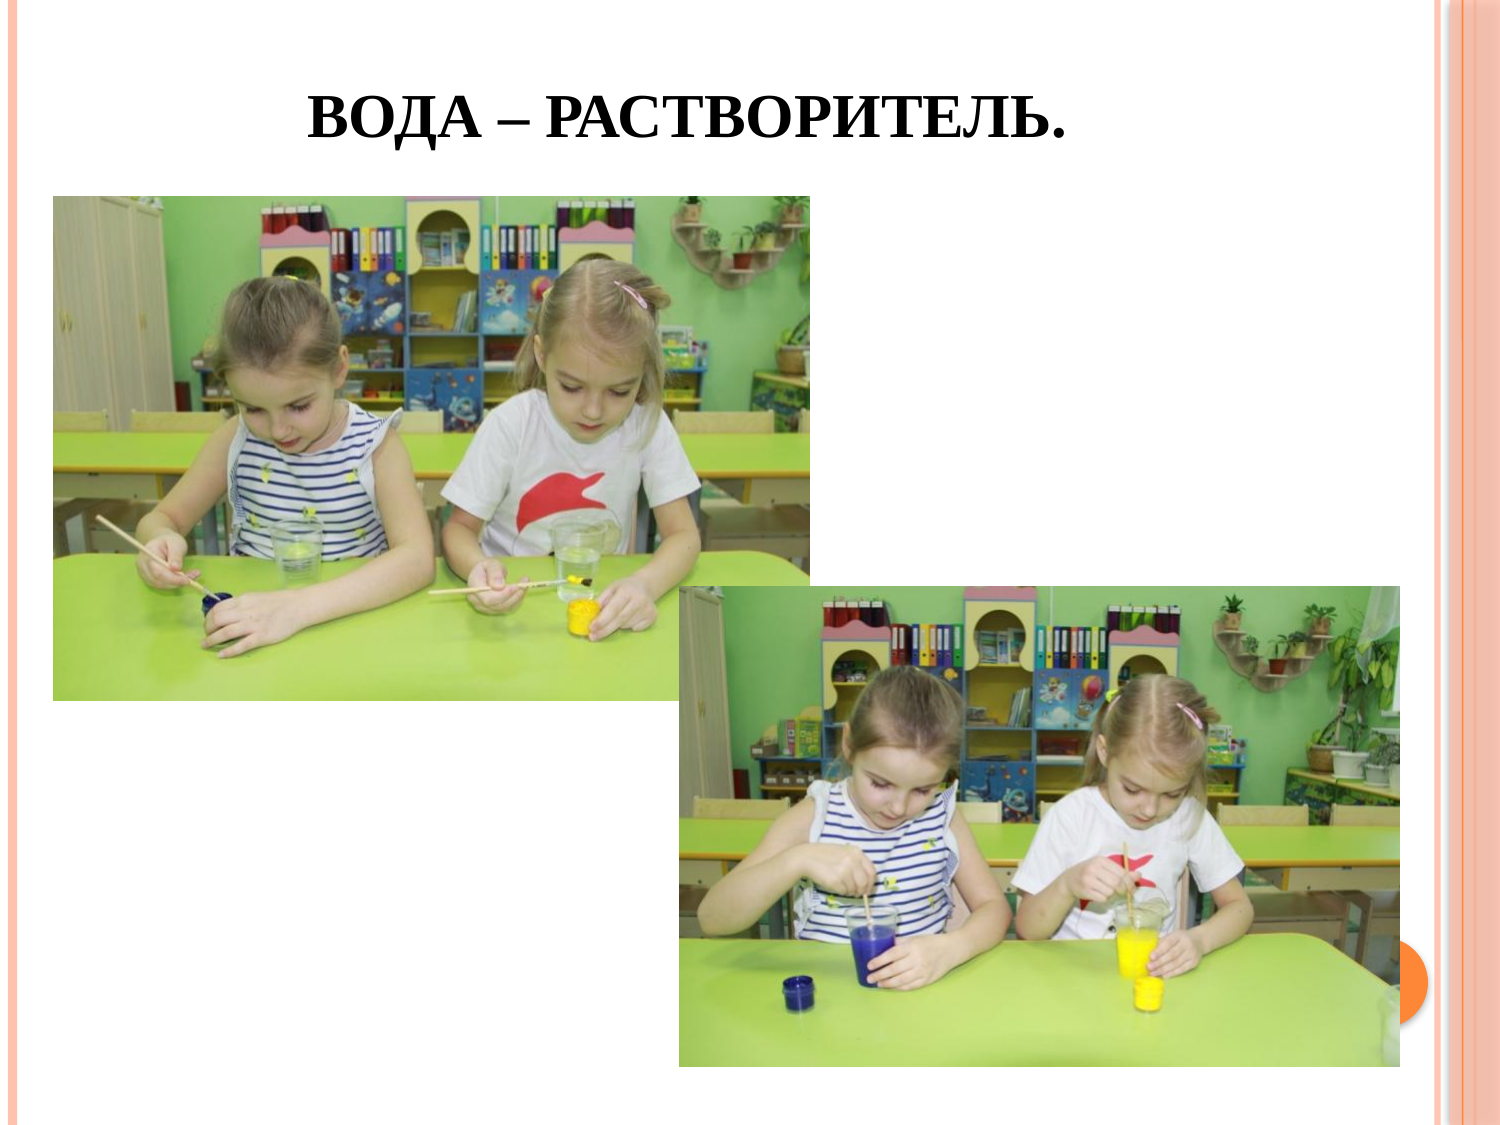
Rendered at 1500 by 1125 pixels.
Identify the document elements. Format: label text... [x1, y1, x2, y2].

picture [678, 585, 1401, 1067]
title Вода – растворитель. [75, 45, 1300, 233]
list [52, 195, 811, 702]
